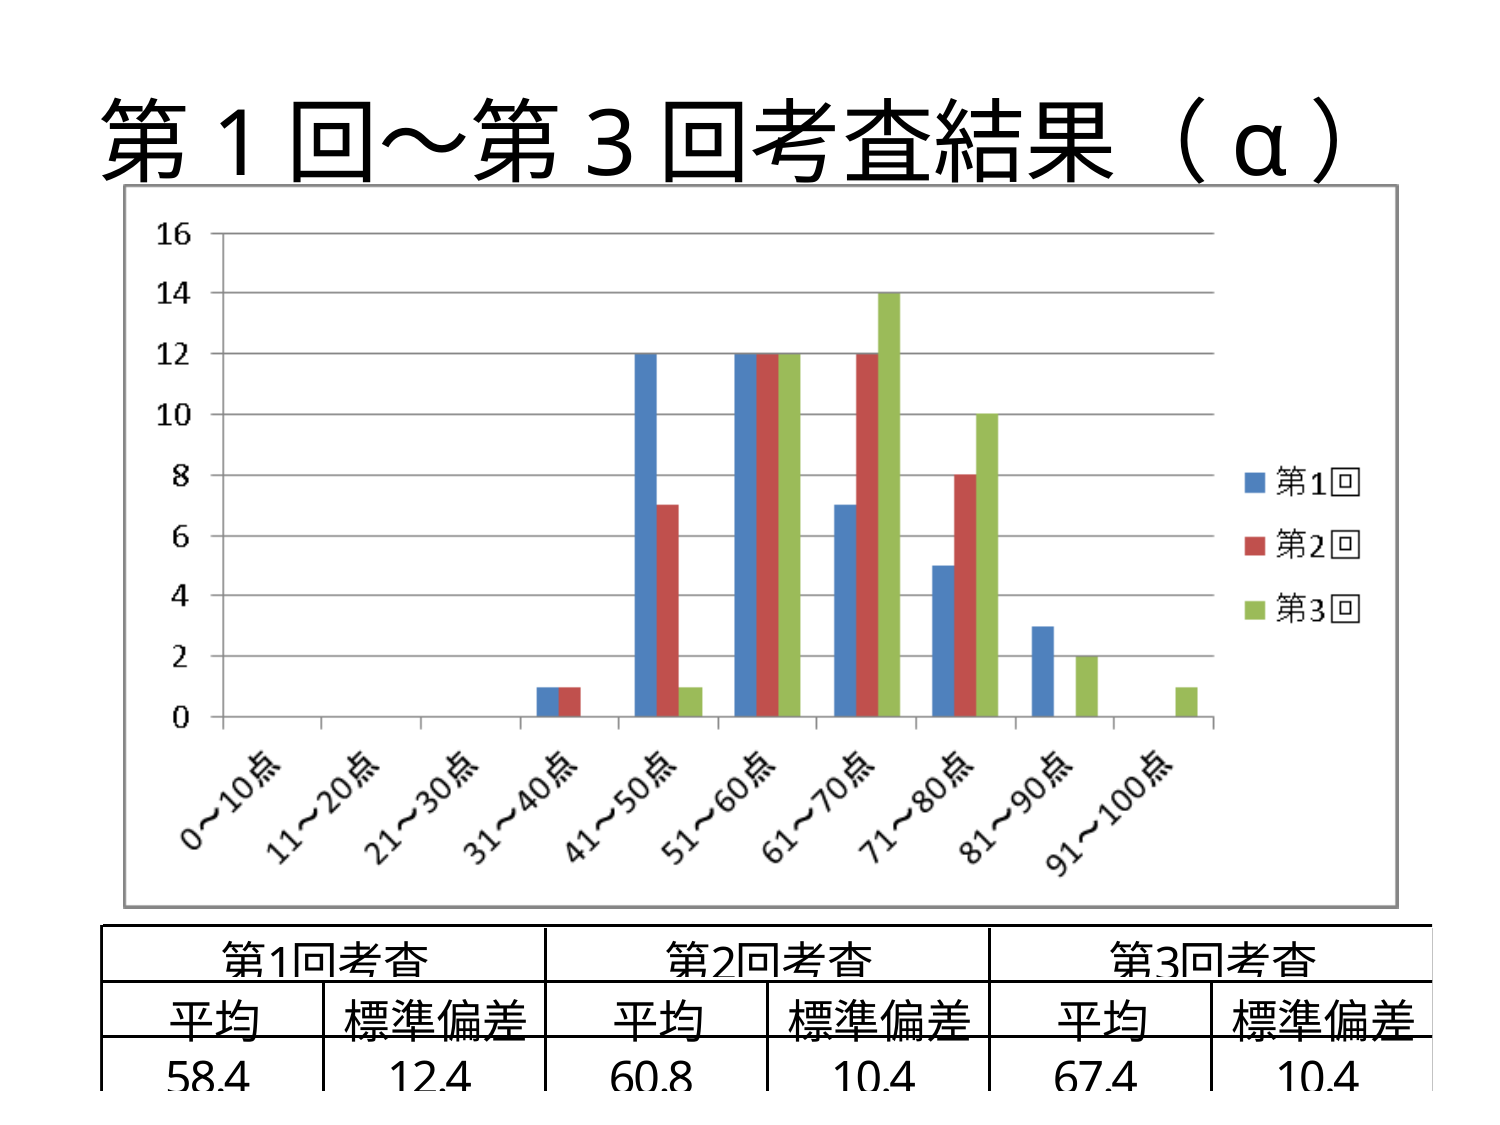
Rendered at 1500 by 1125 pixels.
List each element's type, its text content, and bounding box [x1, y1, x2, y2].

picture [100, 924, 1436, 1095]
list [123, 184, 1399, 909]
title 第1回～第3回考査結果（α） [75, 45, 1425, 233]
